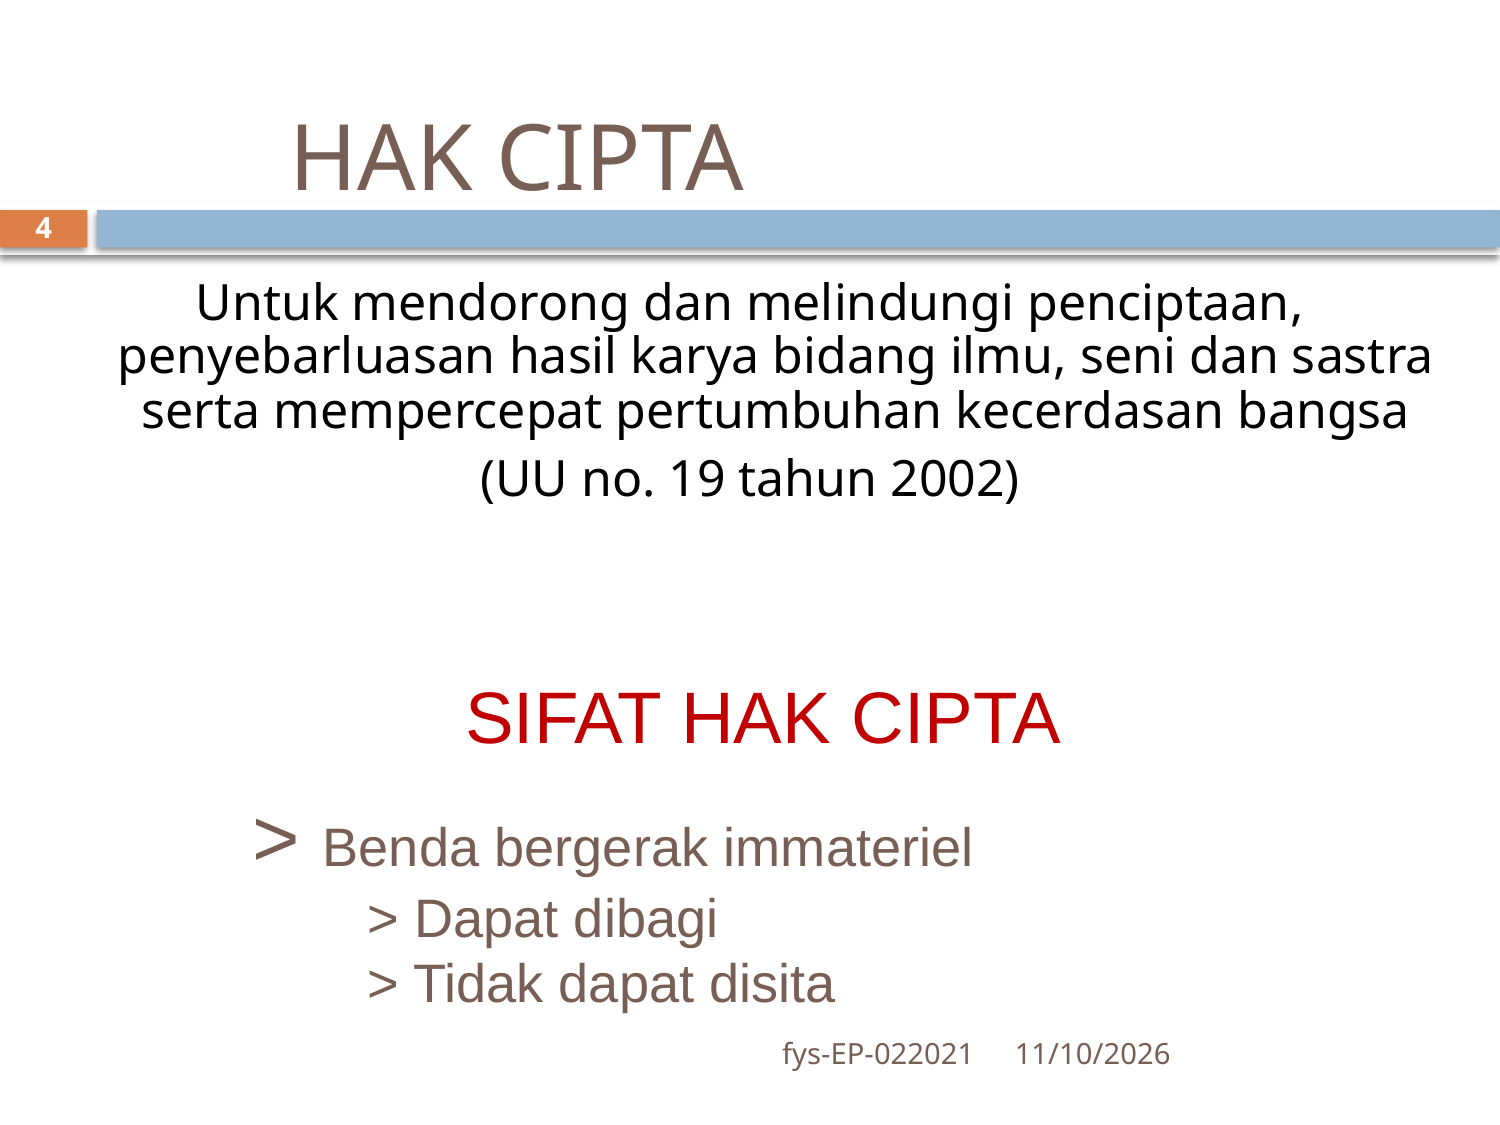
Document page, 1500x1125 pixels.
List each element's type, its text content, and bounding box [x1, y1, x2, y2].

footer fys-EP-022021 [99, 1024, 990, 1085]
text_box > Benda bergerak immateriel > Dapat dibagi > Tidak dapat disita [64, 763, 1415, 1035]
list Untuk mendorong dan melindungi penciptaan, penyebarluasan hasil karya bidang ilmu, seni dan sastra serta mempercepat pertumbuhan kecerdasan bangsa (UU no. 19 tahun 2002) [0, 269, 1500, 624]
title HAK CIPTA [275, 75, 1425, 234]
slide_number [999, 1025, 1438, 1085]
text_box SIFAT HAK CIPTA [88, 645, 1439, 785]
slide_number 4 [0, 208, 88, 249]
